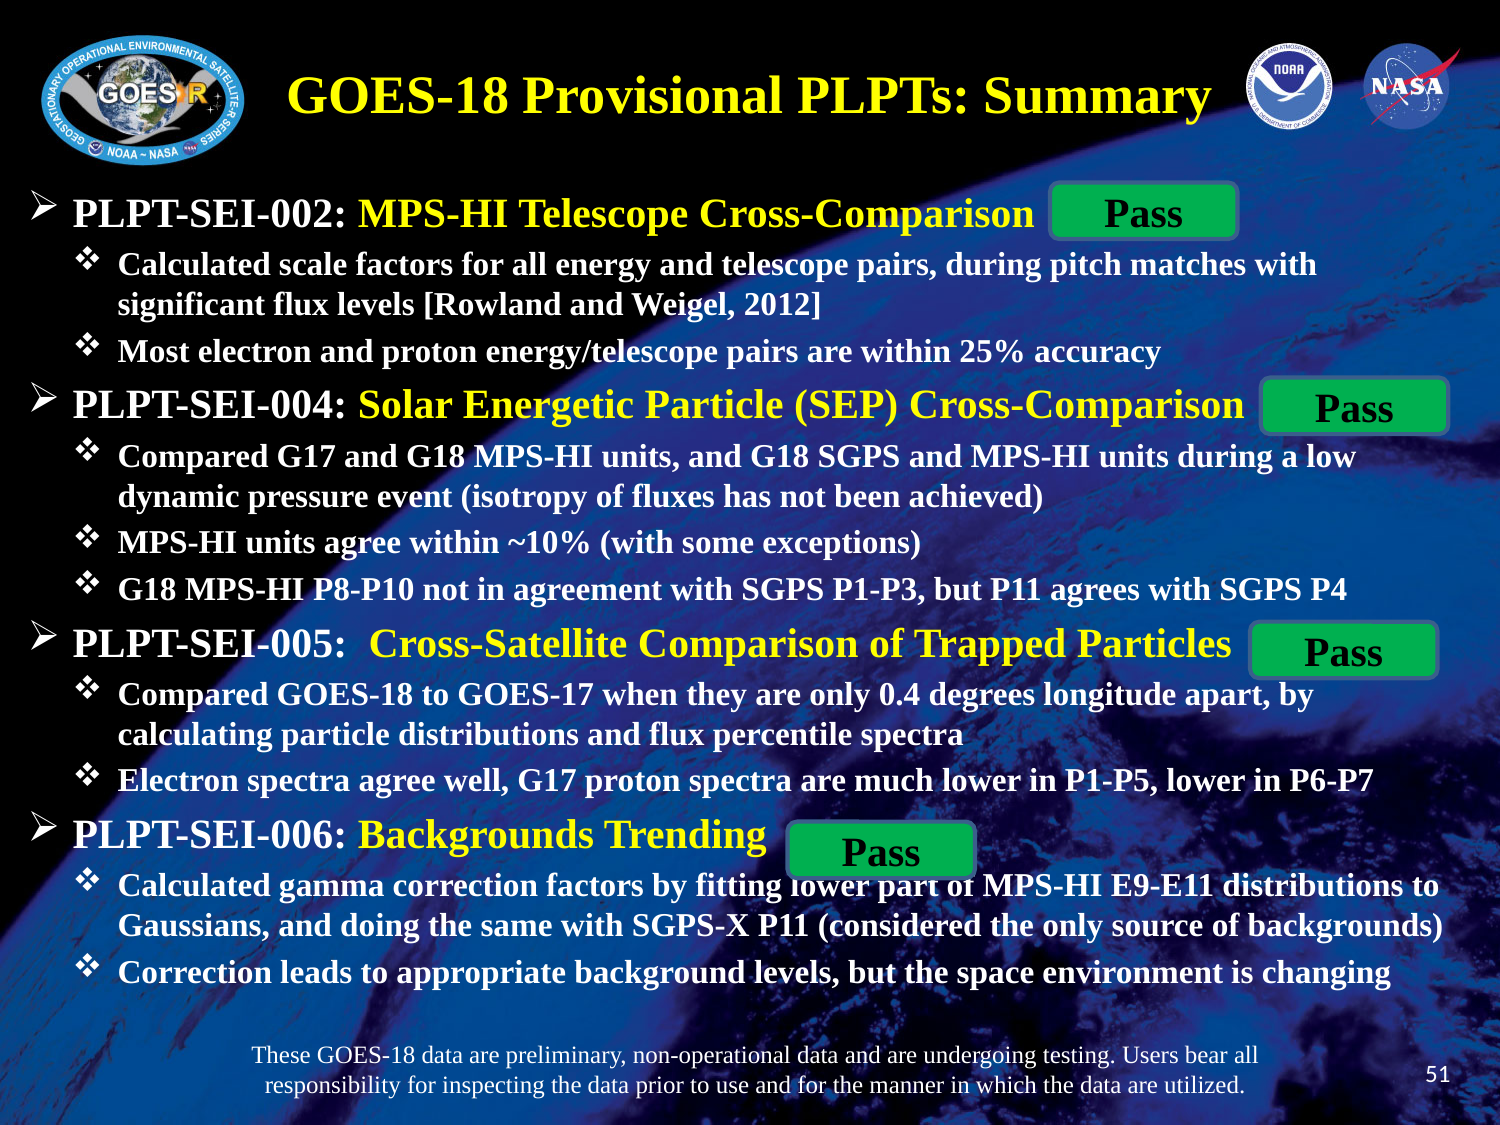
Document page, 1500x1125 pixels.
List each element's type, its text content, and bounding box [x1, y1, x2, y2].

text_box Pass [1247, 619, 1440, 681]
text_box Pass [1258, 375, 1451, 437]
list PLPT-SEI-002: MPS-HI Telescope Cross-Comparison Calculated scale factors for all energy and telescope pairs, during pitch matches with significant flux levels [Rowland and Weigel, 2012] Most electron and proton energy/telescope pairs are within 25% accuracy PLPT-SEI-004: Solar Energetic Particle (SEP) Cross-Comparison Compared G17 and G18 MPS-HI units, and G18 SGPS and MPS-HI units during a low dynamic pressure event (isotropy of fluxes has not been achieved) MPS-HI units agree within ~10% (with some exceptions) G18 MPS-HI P8-P10 not in agreement with SGPS P1-P3, but P11 agrees with SGPS P4 PLPT-SEI-005: Cross-Satellite Comparison of Trapped Particles Compared GOES-18 to GOES-17 when they are only 0.4 degrees longitude apart, by calculating particle distributions and flux percentile spectra Electron spectra agree well, G17 proton spectra are much lower in P1-P5, lower in P6-P7 PLPT-SEI-006: Backgrounds Trending Calculated gamma correction factors by fitting lower part of MPS-HI E9-E11 distributions to Gaussians, and doing the same with SGPS-X P11 (considered the only source of backgrounds) Correction leads to appropriate background levels, but the space environment is changing [12, 178, 1488, 1022]
text_box Pass [785, 819, 978, 881]
text_box Pass [1047, 180, 1240, 242]
text_box These GOES-18 data are preliminary, non-operational data and are undergoing testing. Users bear all responsibility for inspecting the data prior to use and for the manner in which the data are utilized. [211, 1031, 1300, 1113]
title GOES-18 Provisional PLPTs: Summary [252, 30, 1248, 153]
picture [0, 0, 1500, 1125]
slide_number 51 [1353, 1042, 1466, 1103]
